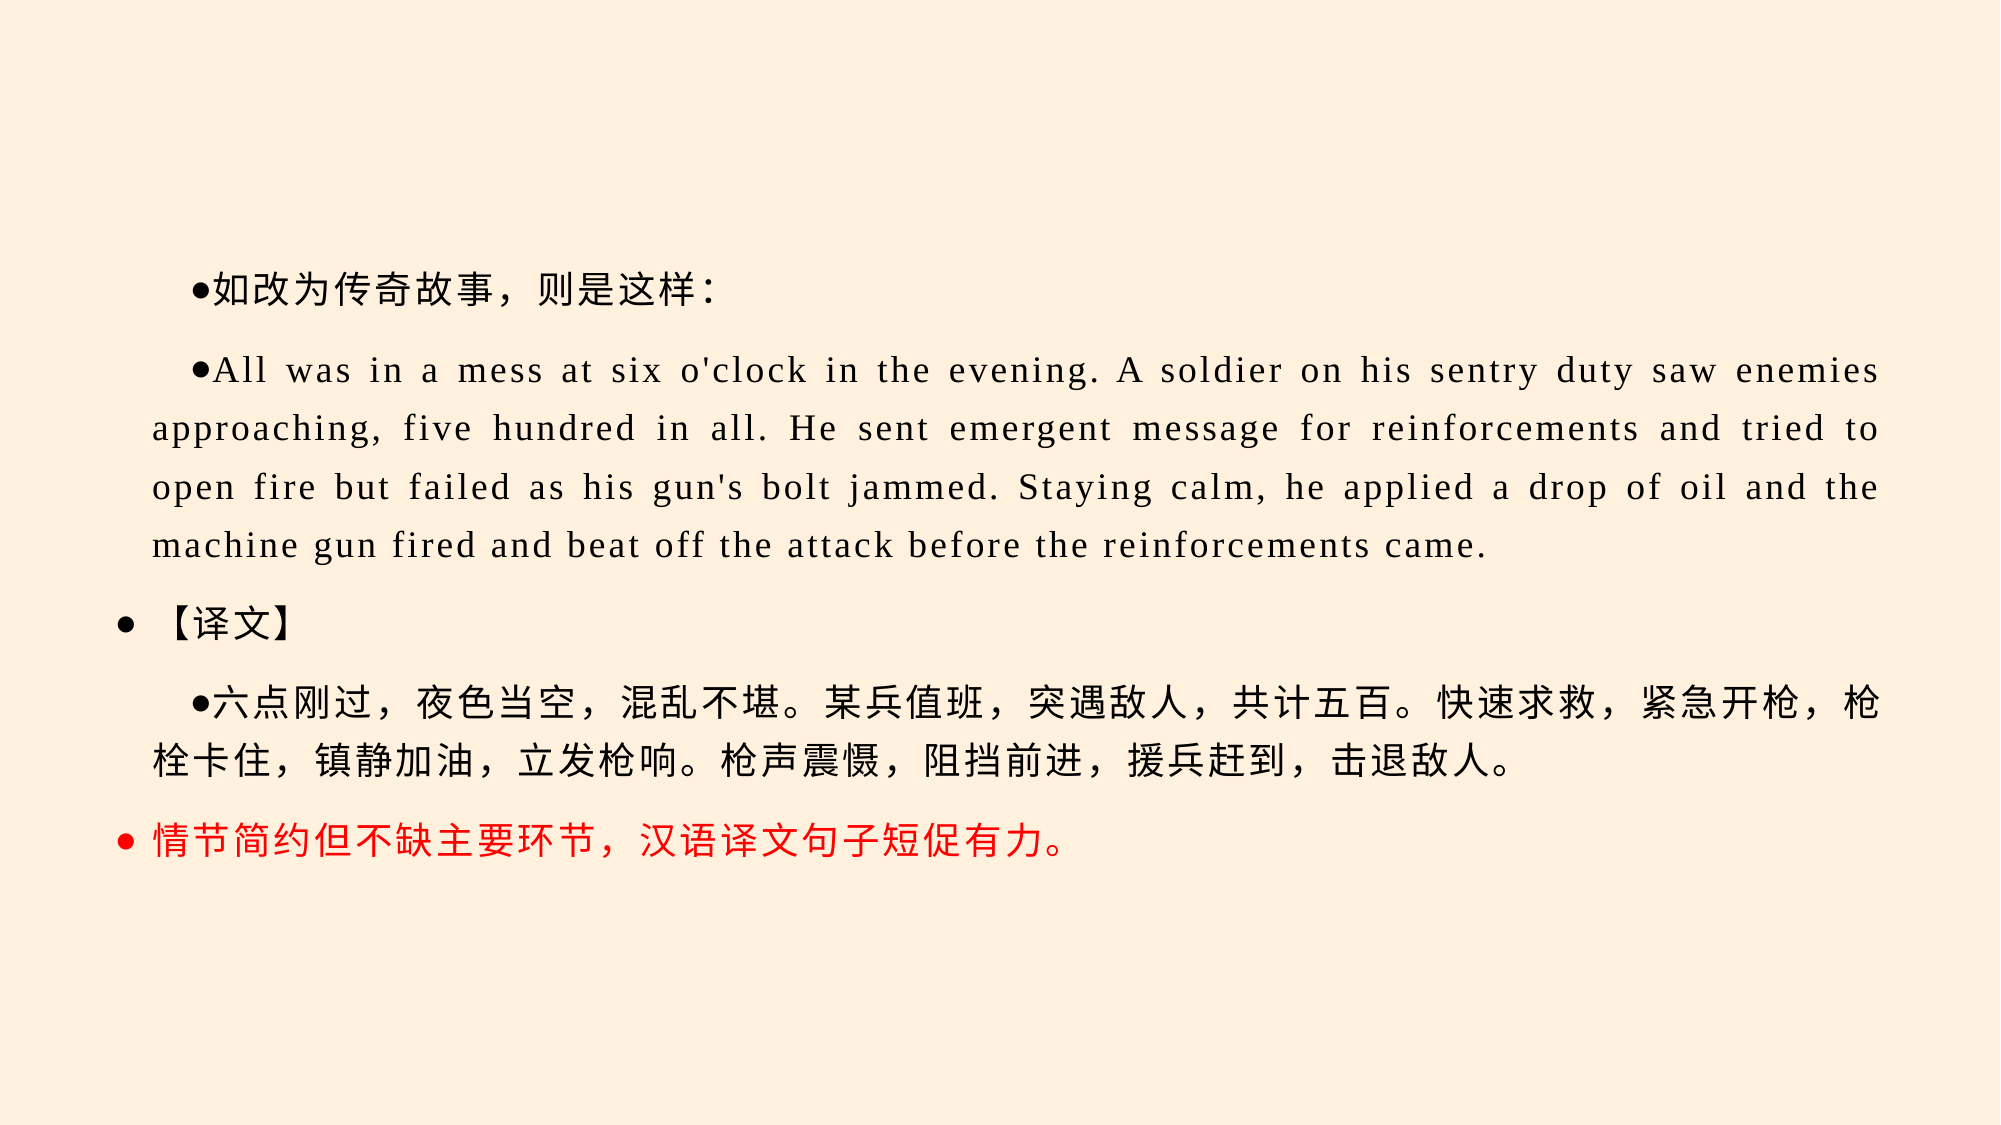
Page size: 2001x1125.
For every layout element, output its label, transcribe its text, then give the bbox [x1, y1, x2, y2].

list 如改为传奇故事，则是这样： All was in a mess at six o'clock in the evening. A soldier on his sentry duty saw enemies approaching, five hundred in all. He sent emergent message for reinforcements and tried to open fire but failed as his gun's bolt jammed. Staying calm, he applied a drop of oil and the machine gun fired and beat off the attack before the reinforcements came. 【译文】 六点刚过，夜色当空，混乱不堪。某兵值班，突遇敌人，共计五百。快速求救，紧急开枪，枪栓卡住，镇静加油，立发枪响。枪声震慑，阻挡前进，援兵赶到，击退敌人。 情节简约但不缺主要环节，汉语译文句子短促有力。 [99, 244, 1900, 1026]
